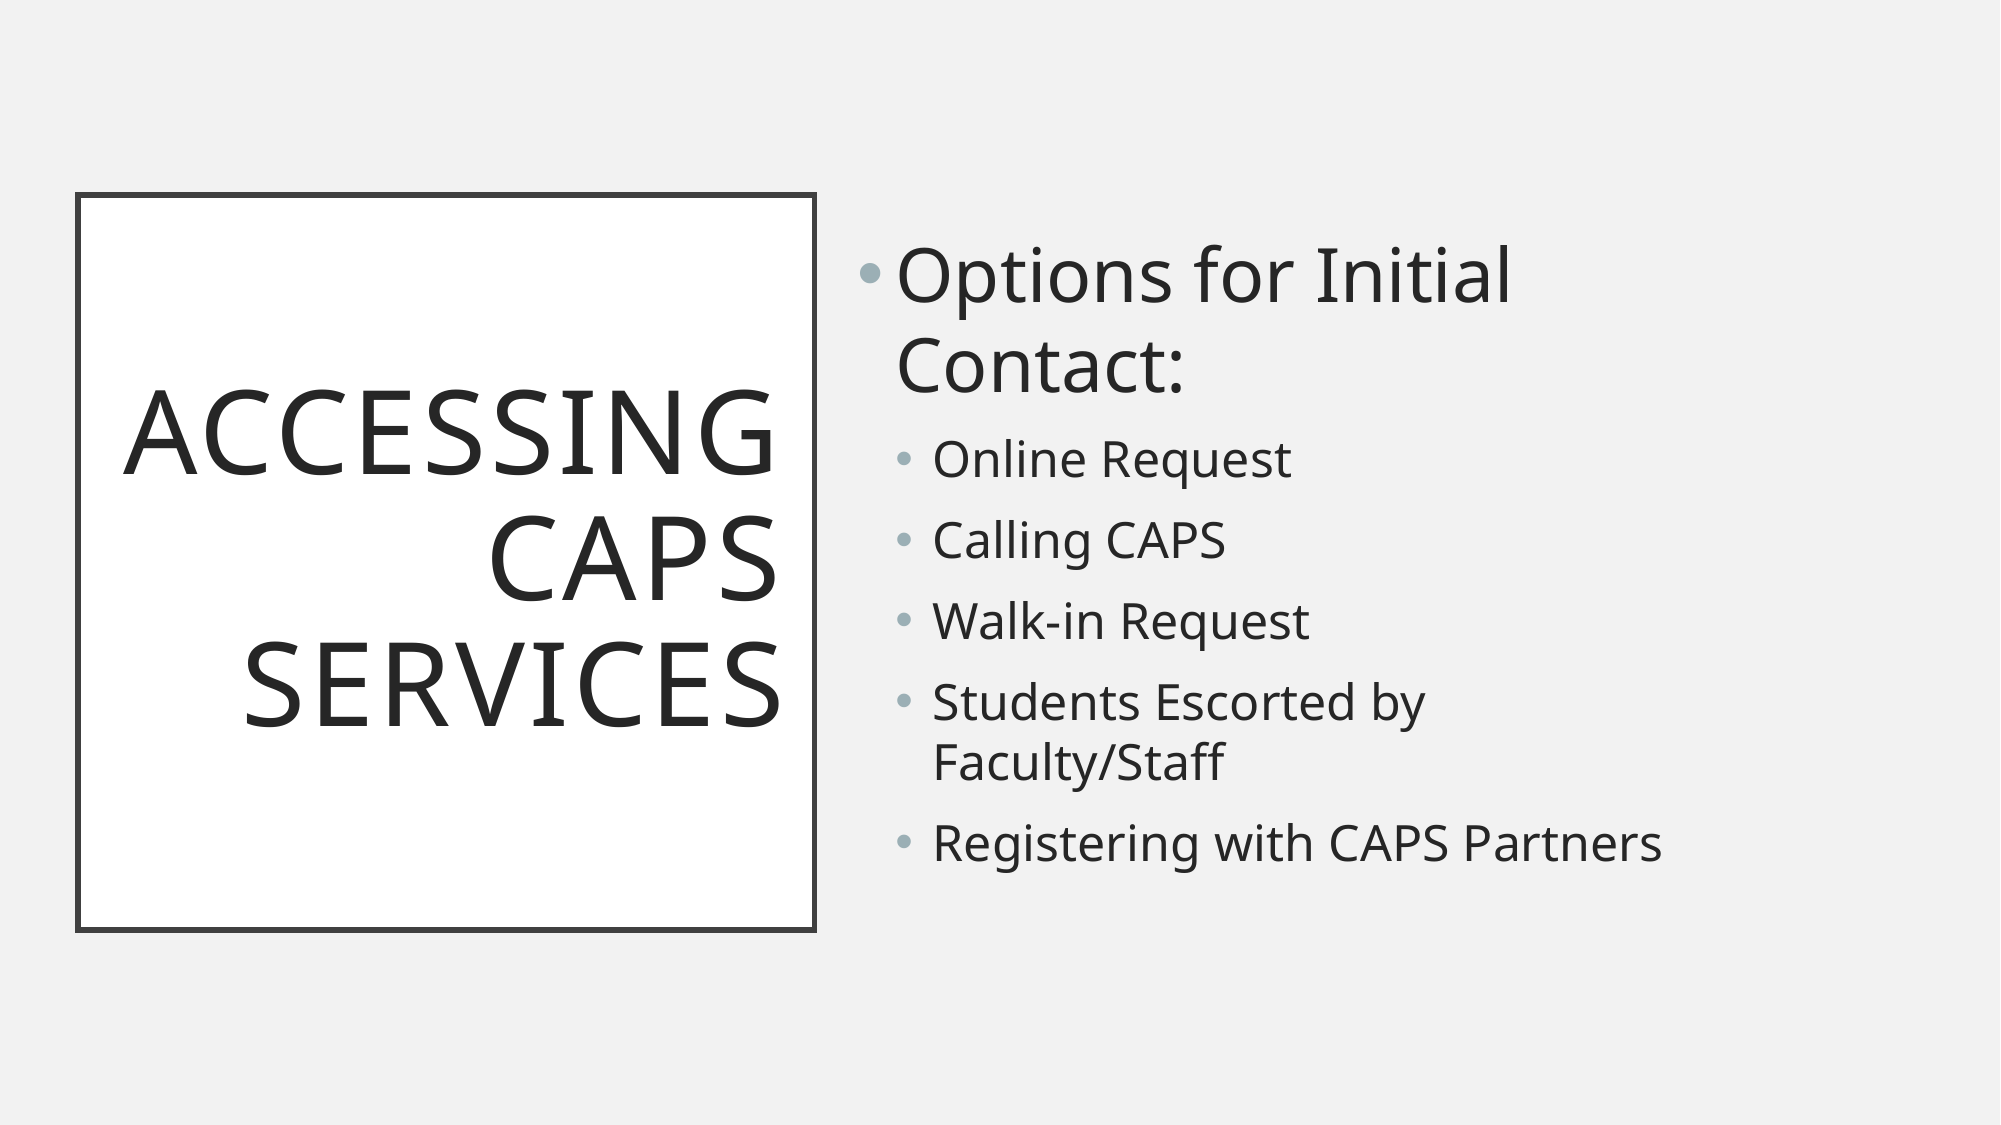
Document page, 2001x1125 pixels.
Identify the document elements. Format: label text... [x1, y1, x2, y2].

list Options for Initial Contact: Online Request Calling CAPS Walk-in Request Students Escorted by Faculty/Staff Registering with CAPS Partners [843, 219, 1702, 906]
title Accessing CAPS Services [75, 192, 817, 933]
